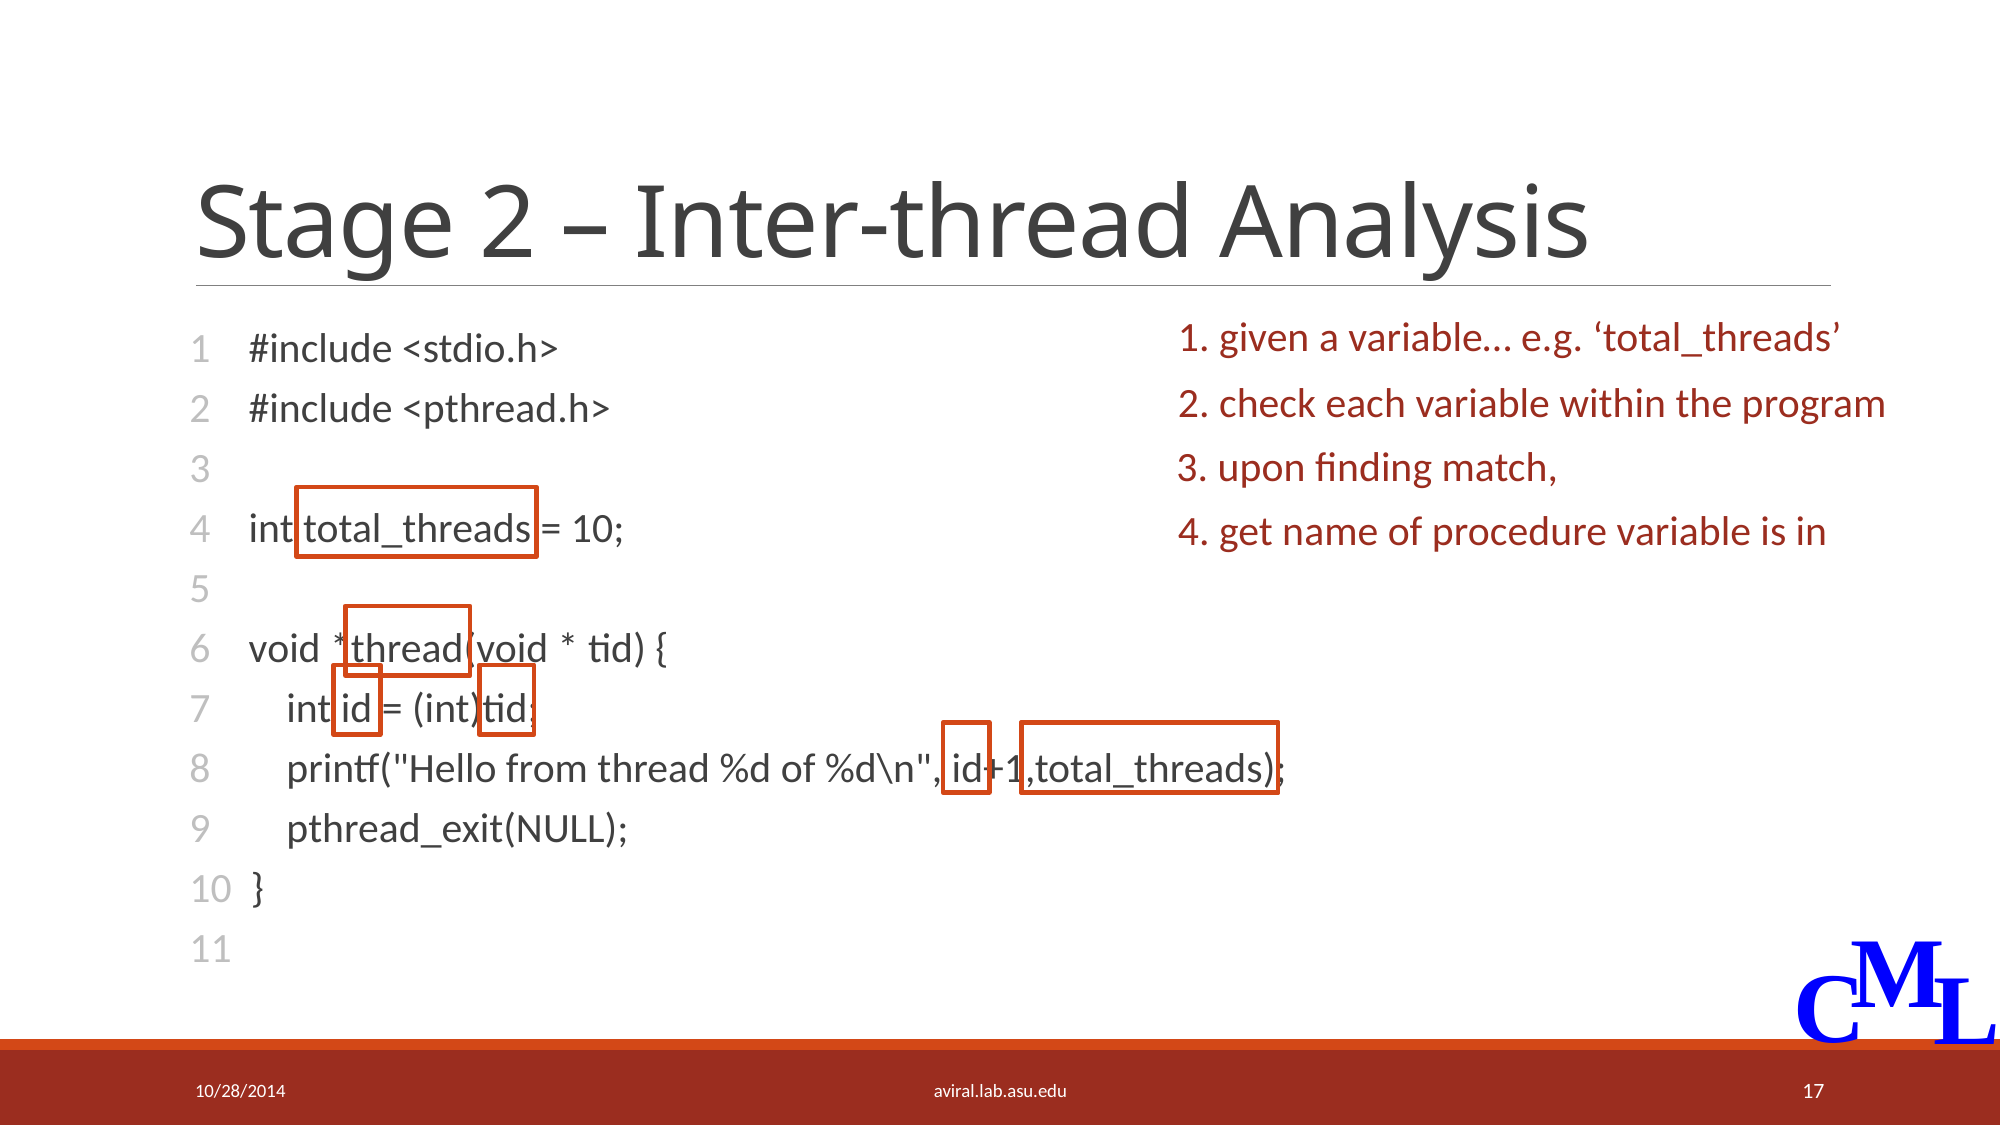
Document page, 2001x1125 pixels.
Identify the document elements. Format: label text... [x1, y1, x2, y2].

text_box [332, 664, 381, 736]
text_box [942, 721, 991, 794]
text_box [295, 486, 538, 558]
slide_number 17 [1624, 1059, 1840, 1120]
text_box 2. check each variable within the program [1163, 368, 1903, 434]
text_box [344, 605, 471, 677]
footer aviral.lab.asu.edu [604, 1059, 1396, 1120]
text_box [1020, 721, 1279, 794]
text_box [478, 664, 535, 736]
text_box 1. given a variable… e.g. ‘total_threads’ [1163, 302, 1858, 368]
title Stage 2 – Inter-thread Analysis [180, 47, 1830, 285]
text_box 4. get name of procedure variable is in [1163, 496, 1843, 562]
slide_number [180, 1059, 586, 1120]
text_box 3. upon finding match, [1161, 432, 1574, 498]
list 1 #include <stdio.h> 2 #include <pthread.h> 3 4 int total_threads = 10; 5 6 void *thread(void * tid) { 7 int id = (int)tid; 8 printf("Hello from thread %d of %d\n", id+1,total_threads); 9 pthread_exit(NULL); 10 } 11 [180, 302, 1327, 1006]
